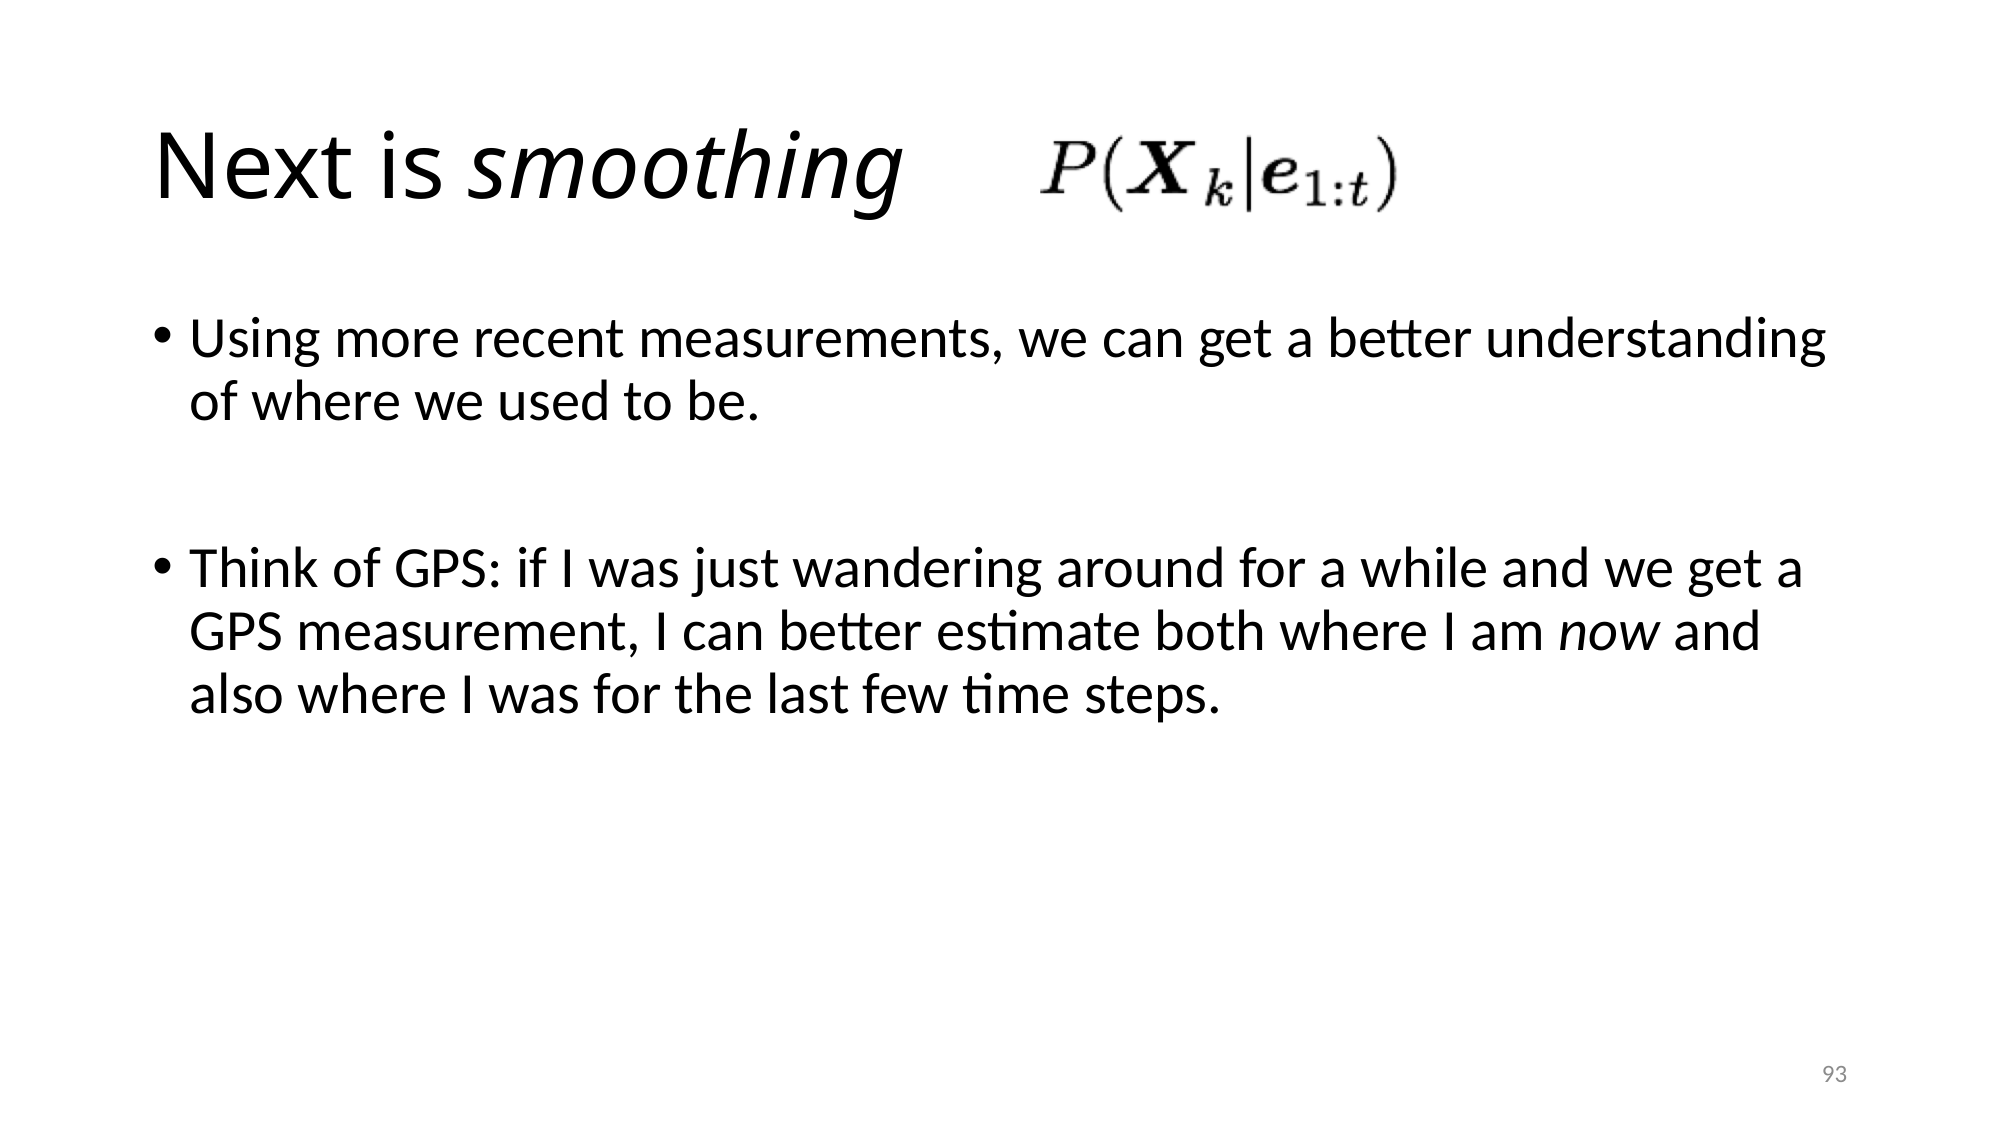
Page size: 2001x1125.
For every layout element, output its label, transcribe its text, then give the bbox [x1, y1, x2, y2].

title Next is smoothing [137, 59, 1863, 278]
slide_number 93 [1412, 1042, 1863, 1103]
list Using more recent measurements, we can get a better understanding of where we used to be. Think of GPS: if I was just wandering around for a while and we get a GPS measurement, I can better estimate both where I am now and also where I was for the last few time steps. [137, 299, 1863, 1014]
picture [978, 89, 1413, 232]
